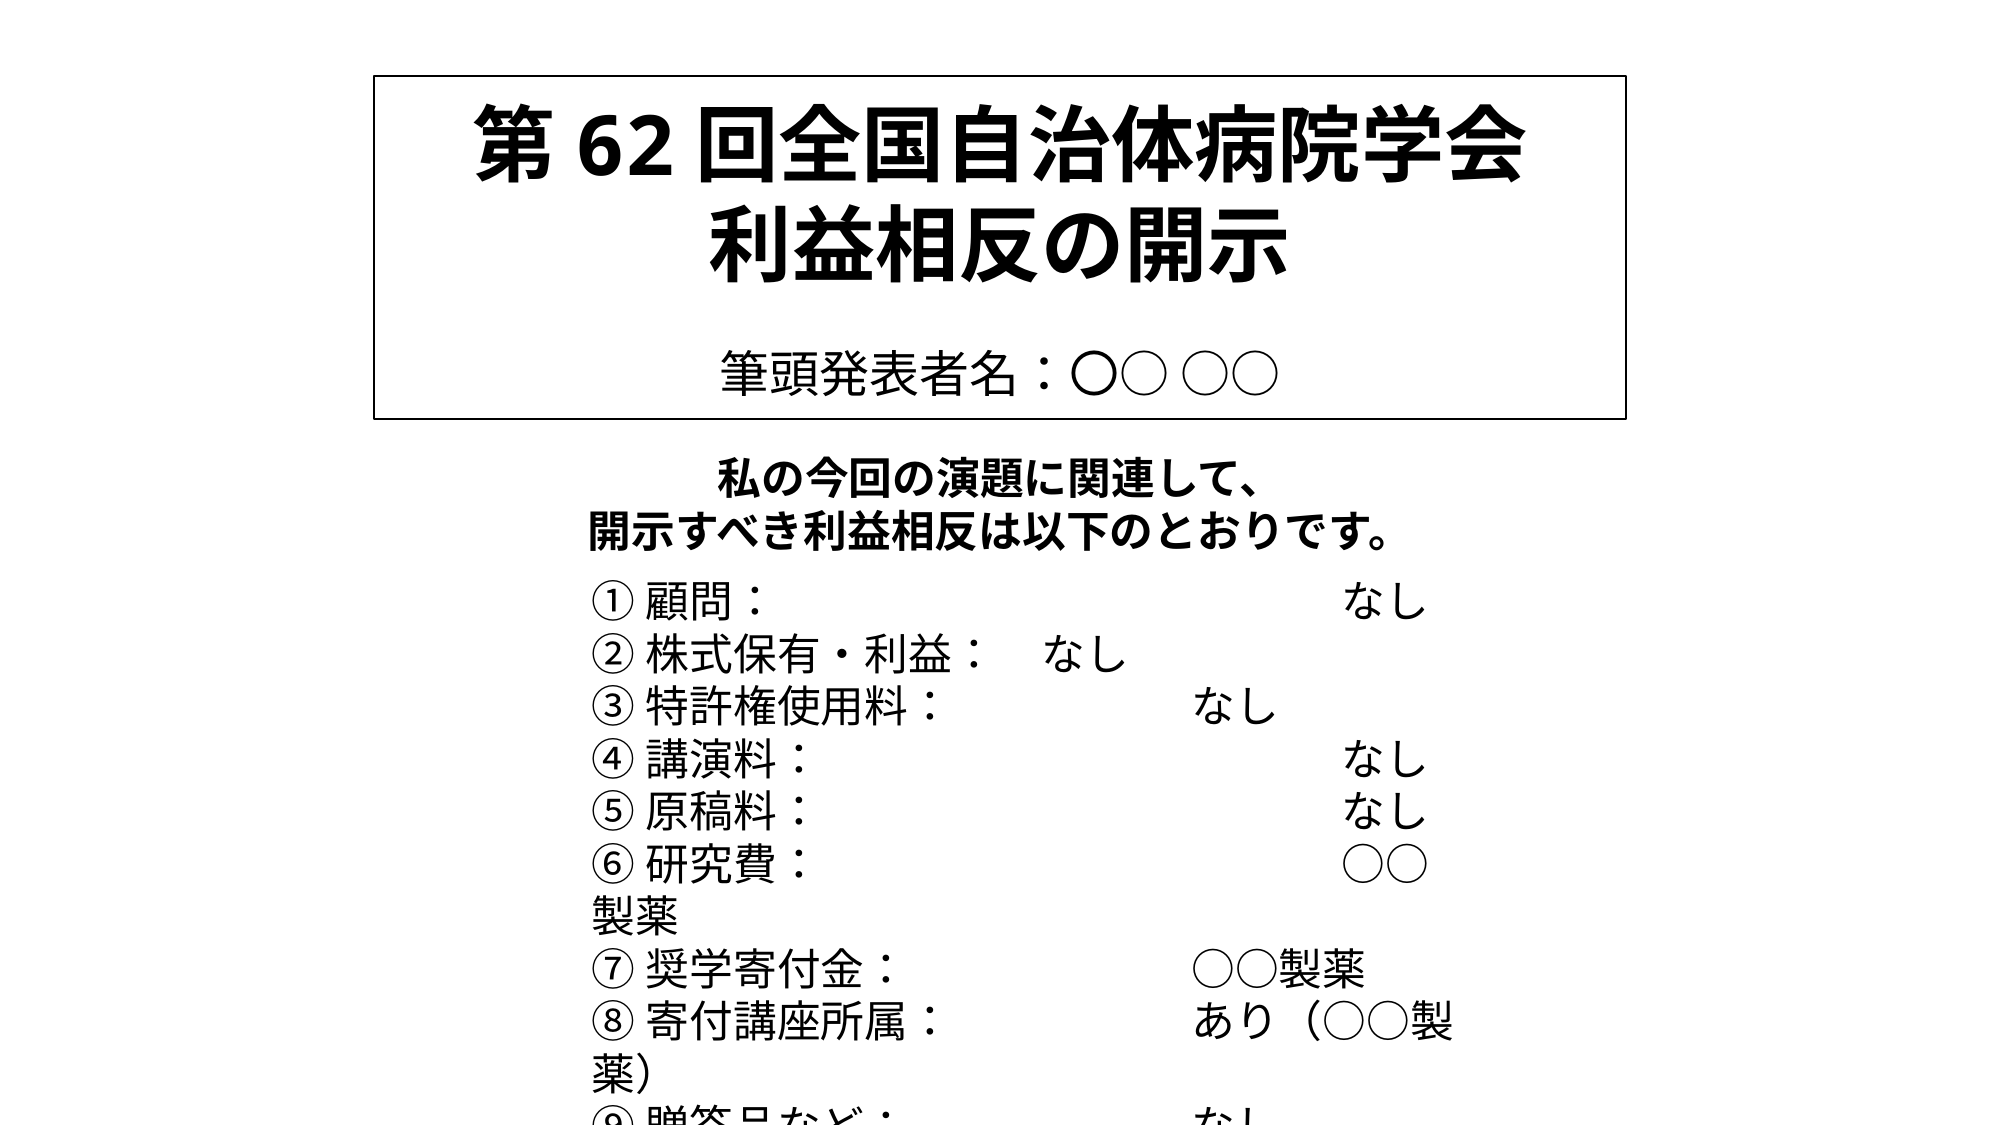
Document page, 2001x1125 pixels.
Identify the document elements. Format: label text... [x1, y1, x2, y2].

text_box 第62回全国自治体病院学会 利益相反の開示 筆頭発表者名：〇○ ○○ [373, 75, 1627, 420]
text_box ①顧問： なし ②株式保有・利益： なし ③特許権使用料： なし ④講演料： なし ⑤原稿料： なし ⑥研究費： ○○製薬 ⑦奨学寄付金： ○○製薬 ⑧寄付講座所属： あり（○○製薬） ⑨贈答品など： なし [576, 566, 1472, 1070]
text_box 私の今回の演題に関連して、 開示すべき利益相反は以下のとおりです。 [373, 443, 1627, 563]
